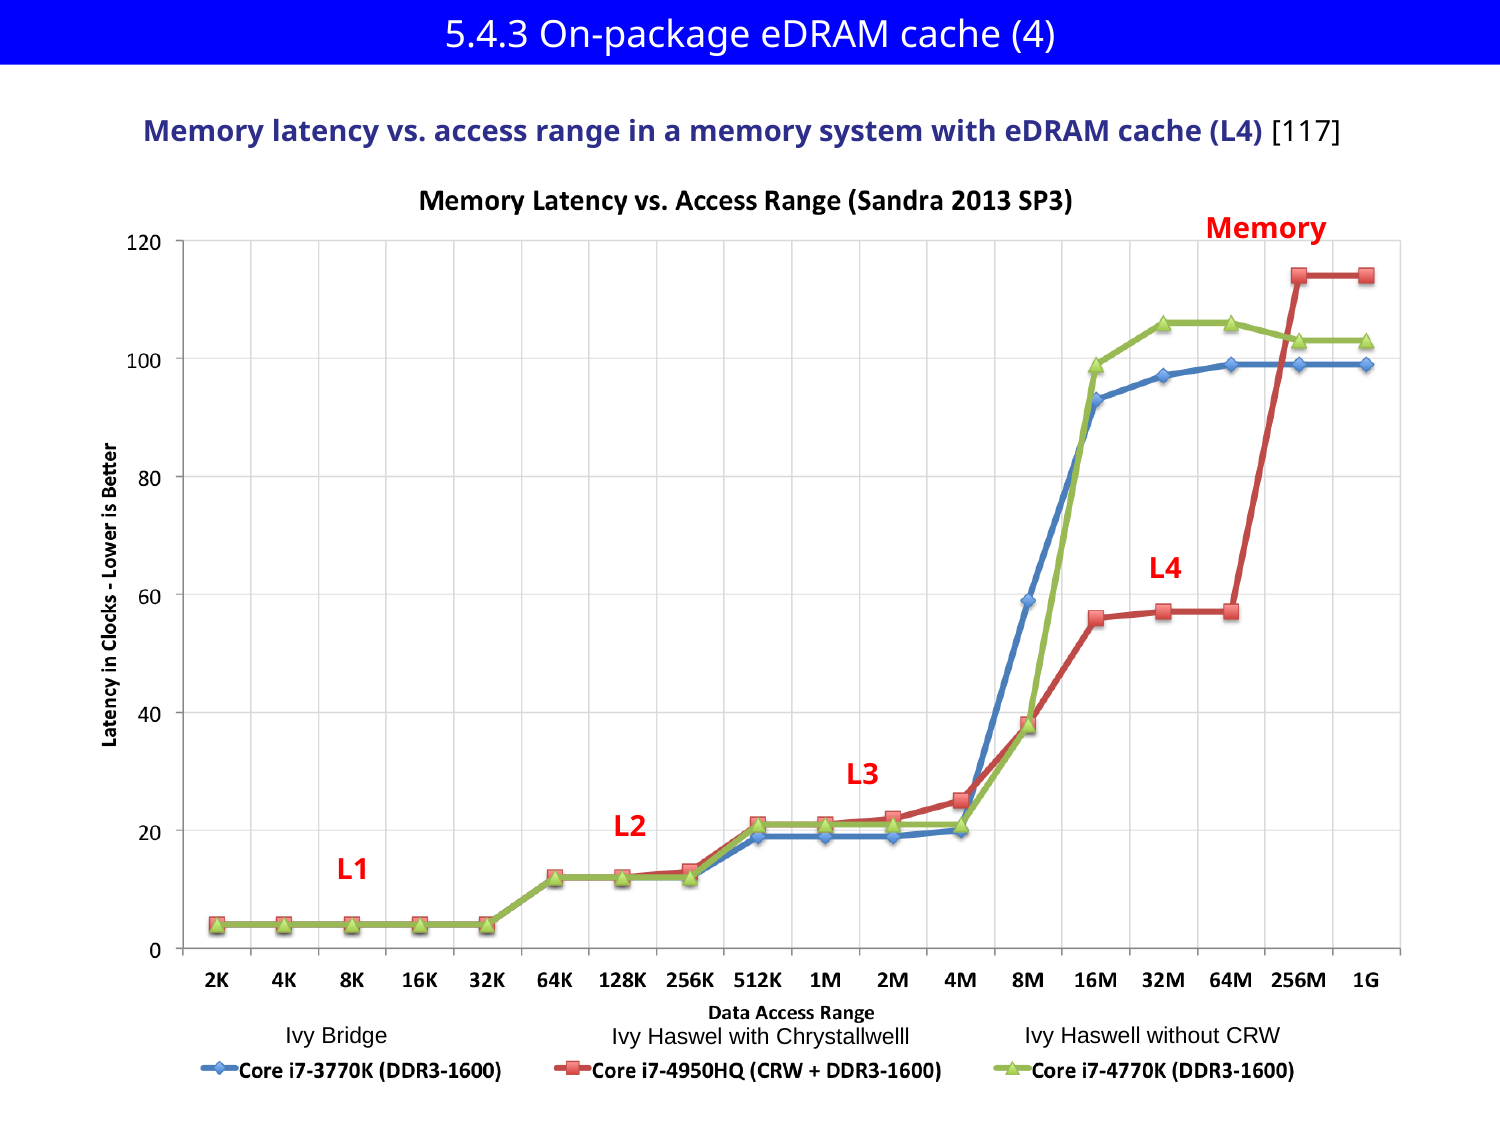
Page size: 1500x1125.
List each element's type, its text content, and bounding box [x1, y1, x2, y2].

text_box Memory latency vs. access range in a memory system with eDRAM cache (L4) [117] [128, 104, 1356, 155]
title 5.4.3 On-package eDRAM cache (4) [0, 0, 1500, 65]
picture [68, 163, 1423, 1102]
